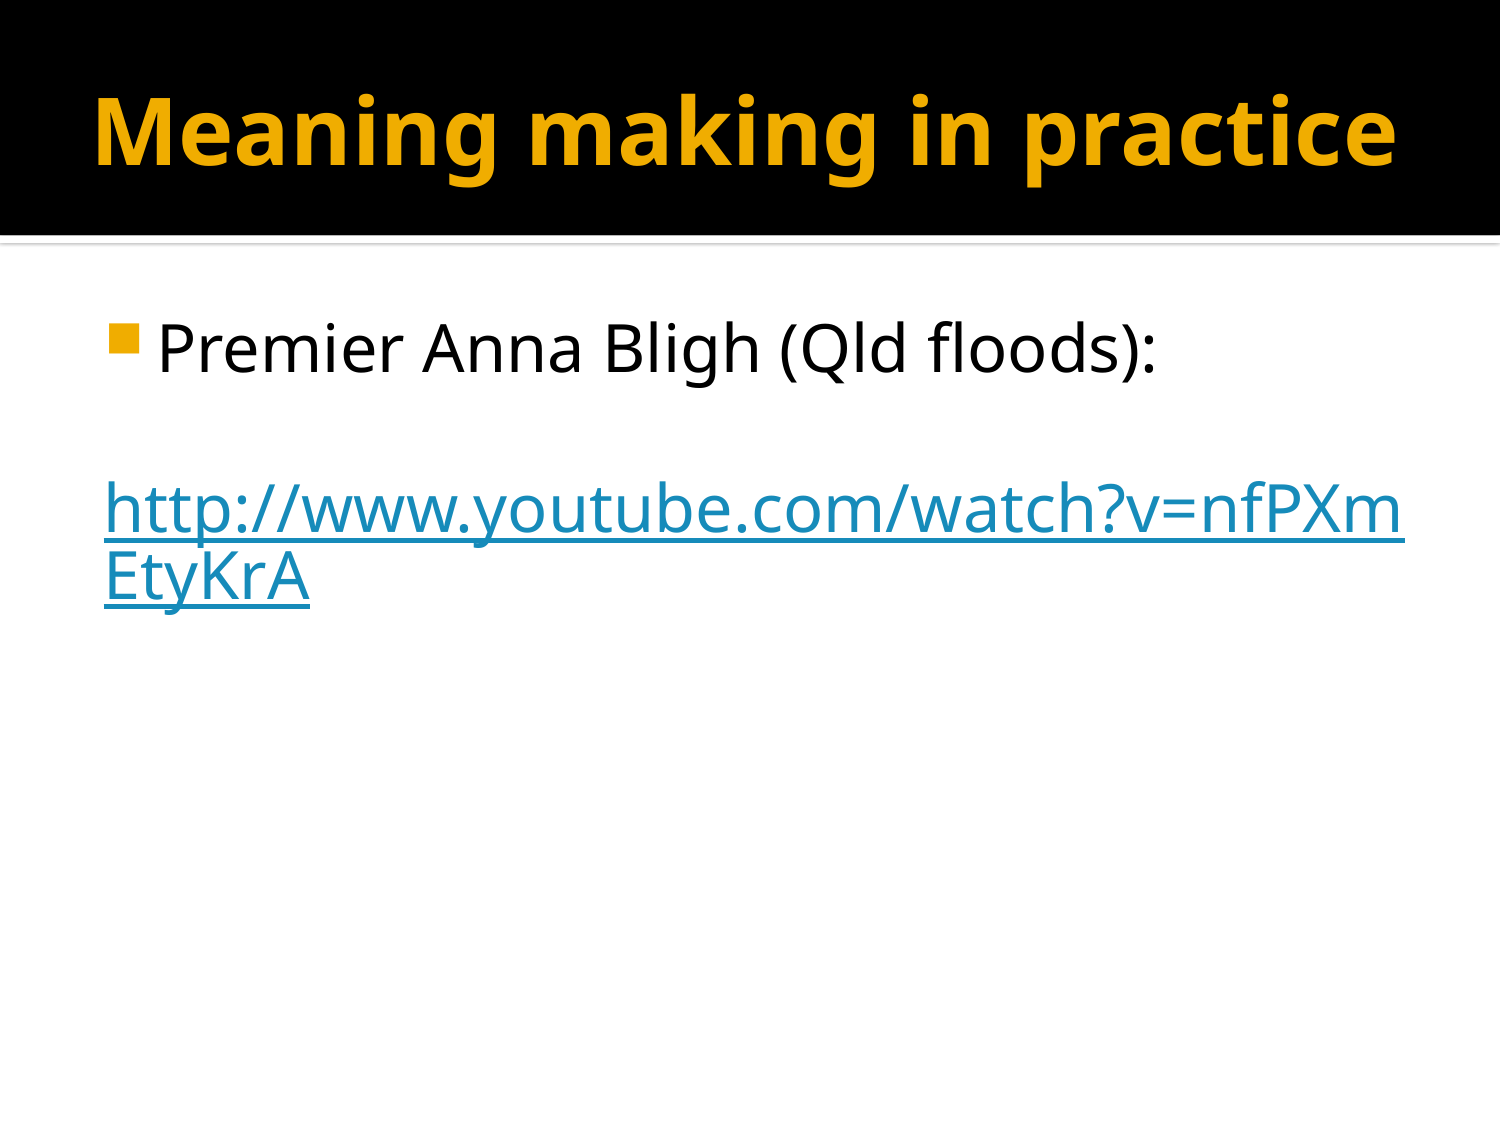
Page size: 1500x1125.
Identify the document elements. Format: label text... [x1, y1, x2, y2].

title Meaning making in practice [75, 25, 1425, 231]
list Premier Anna Bligh (Qld floods): http://www.youtube.com/watch?v=nfPXmEtyKrA [75, 291, 1425, 1050]
